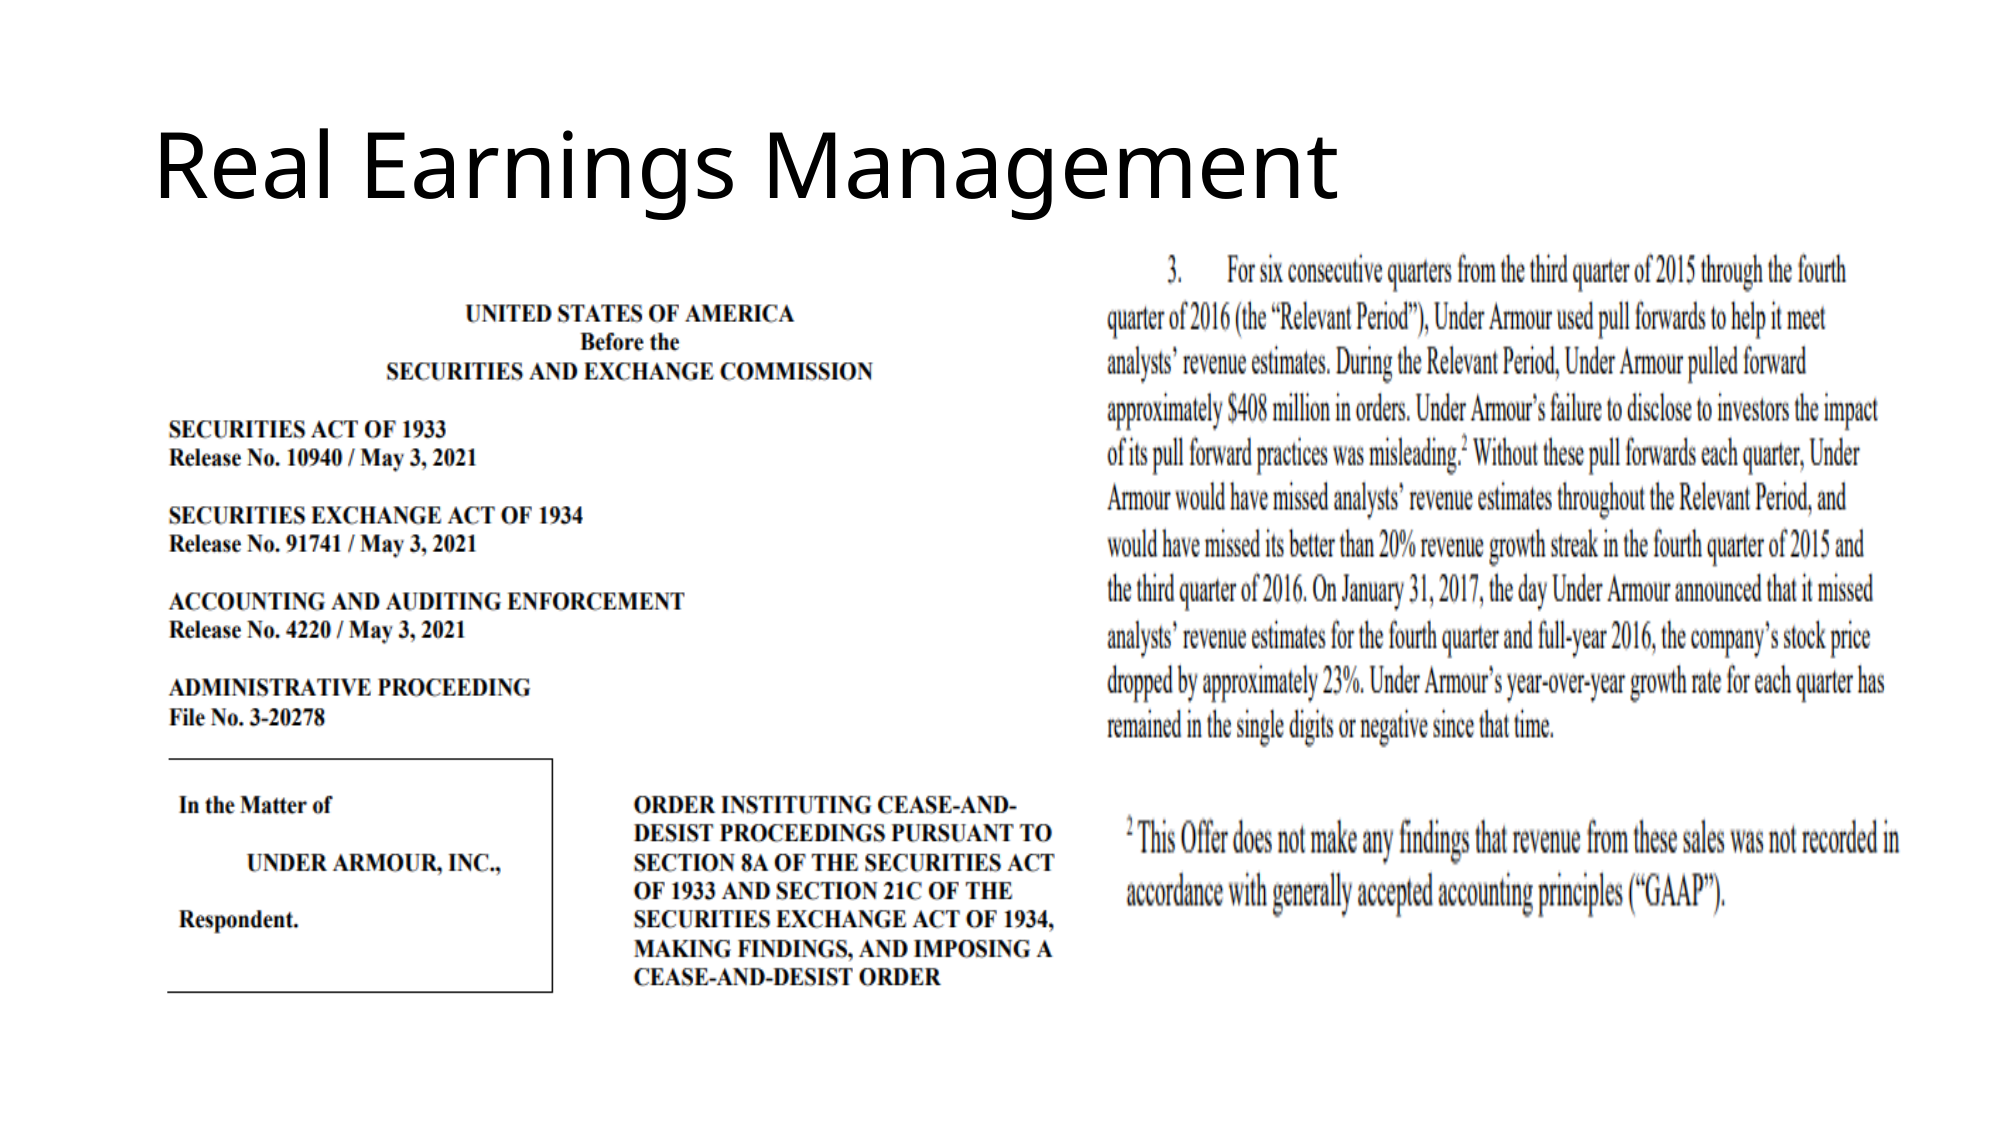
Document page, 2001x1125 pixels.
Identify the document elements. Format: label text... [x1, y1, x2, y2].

picture [142, 226, 1965, 1023]
title Real Earnings Management [137, 59, 1863, 278]
